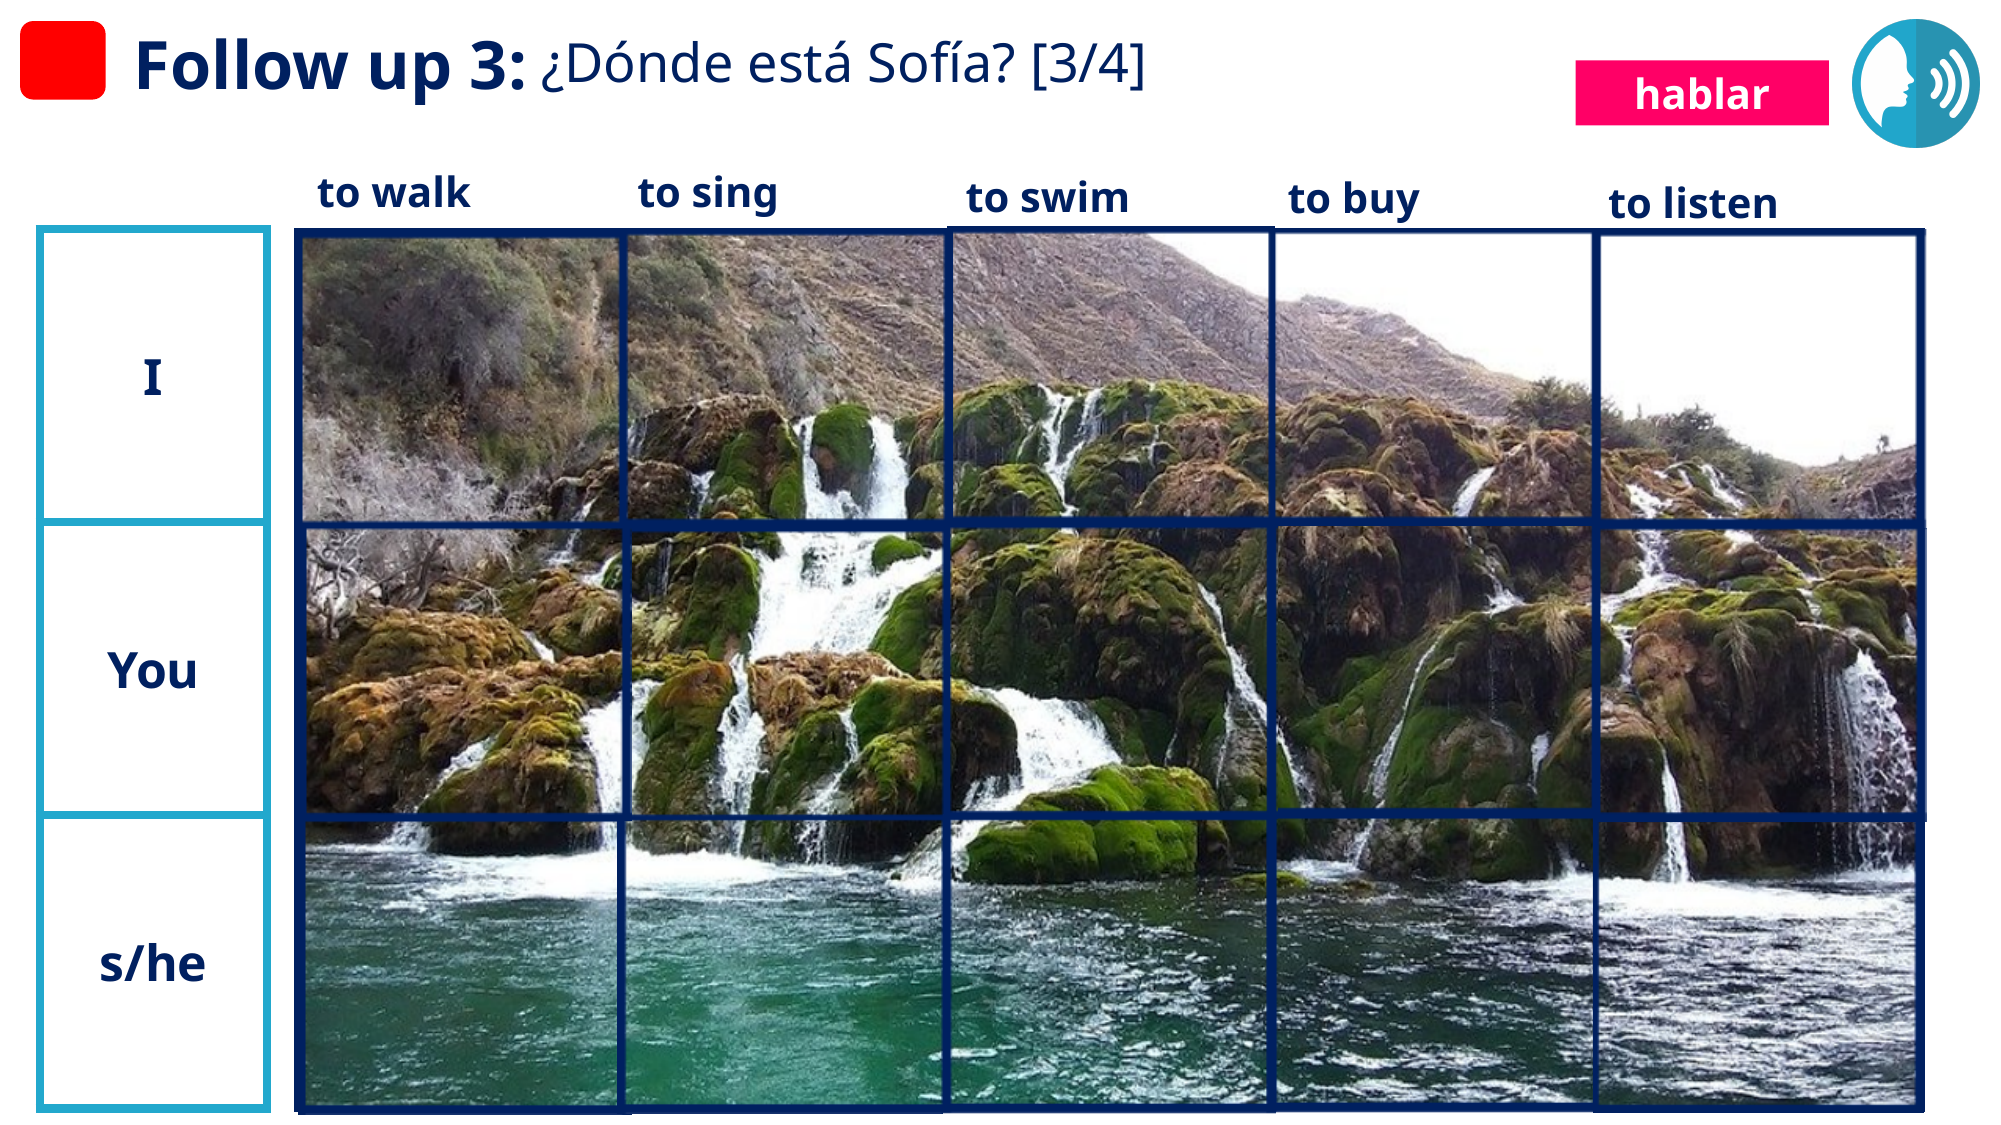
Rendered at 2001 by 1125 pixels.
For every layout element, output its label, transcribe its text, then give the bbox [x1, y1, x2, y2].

picture [1852, 19, 1980, 148]
table_cell s/he [44, 819, 263, 1104]
text_box to listen [1593, 169, 2000, 234]
text_box to swim [950, 163, 1951, 226]
table_header I [44, 233, 263, 518]
title Follow up 3: [118, 9, 526, 121]
text_box [20, 21, 106, 100]
text_box hablar [1575, 60, 1829, 126]
text_box ¿Dónde está Sofía? [3/4] [526, 9, 1302, 121]
text_box to walk [302, 158, 622, 224]
text_box to sing [622, 158, 1622, 224]
text_box to buy [1272, 164, 2000, 228]
table_cell You [44, 526, 263, 811]
picture [295, 226, 1928, 1115]
